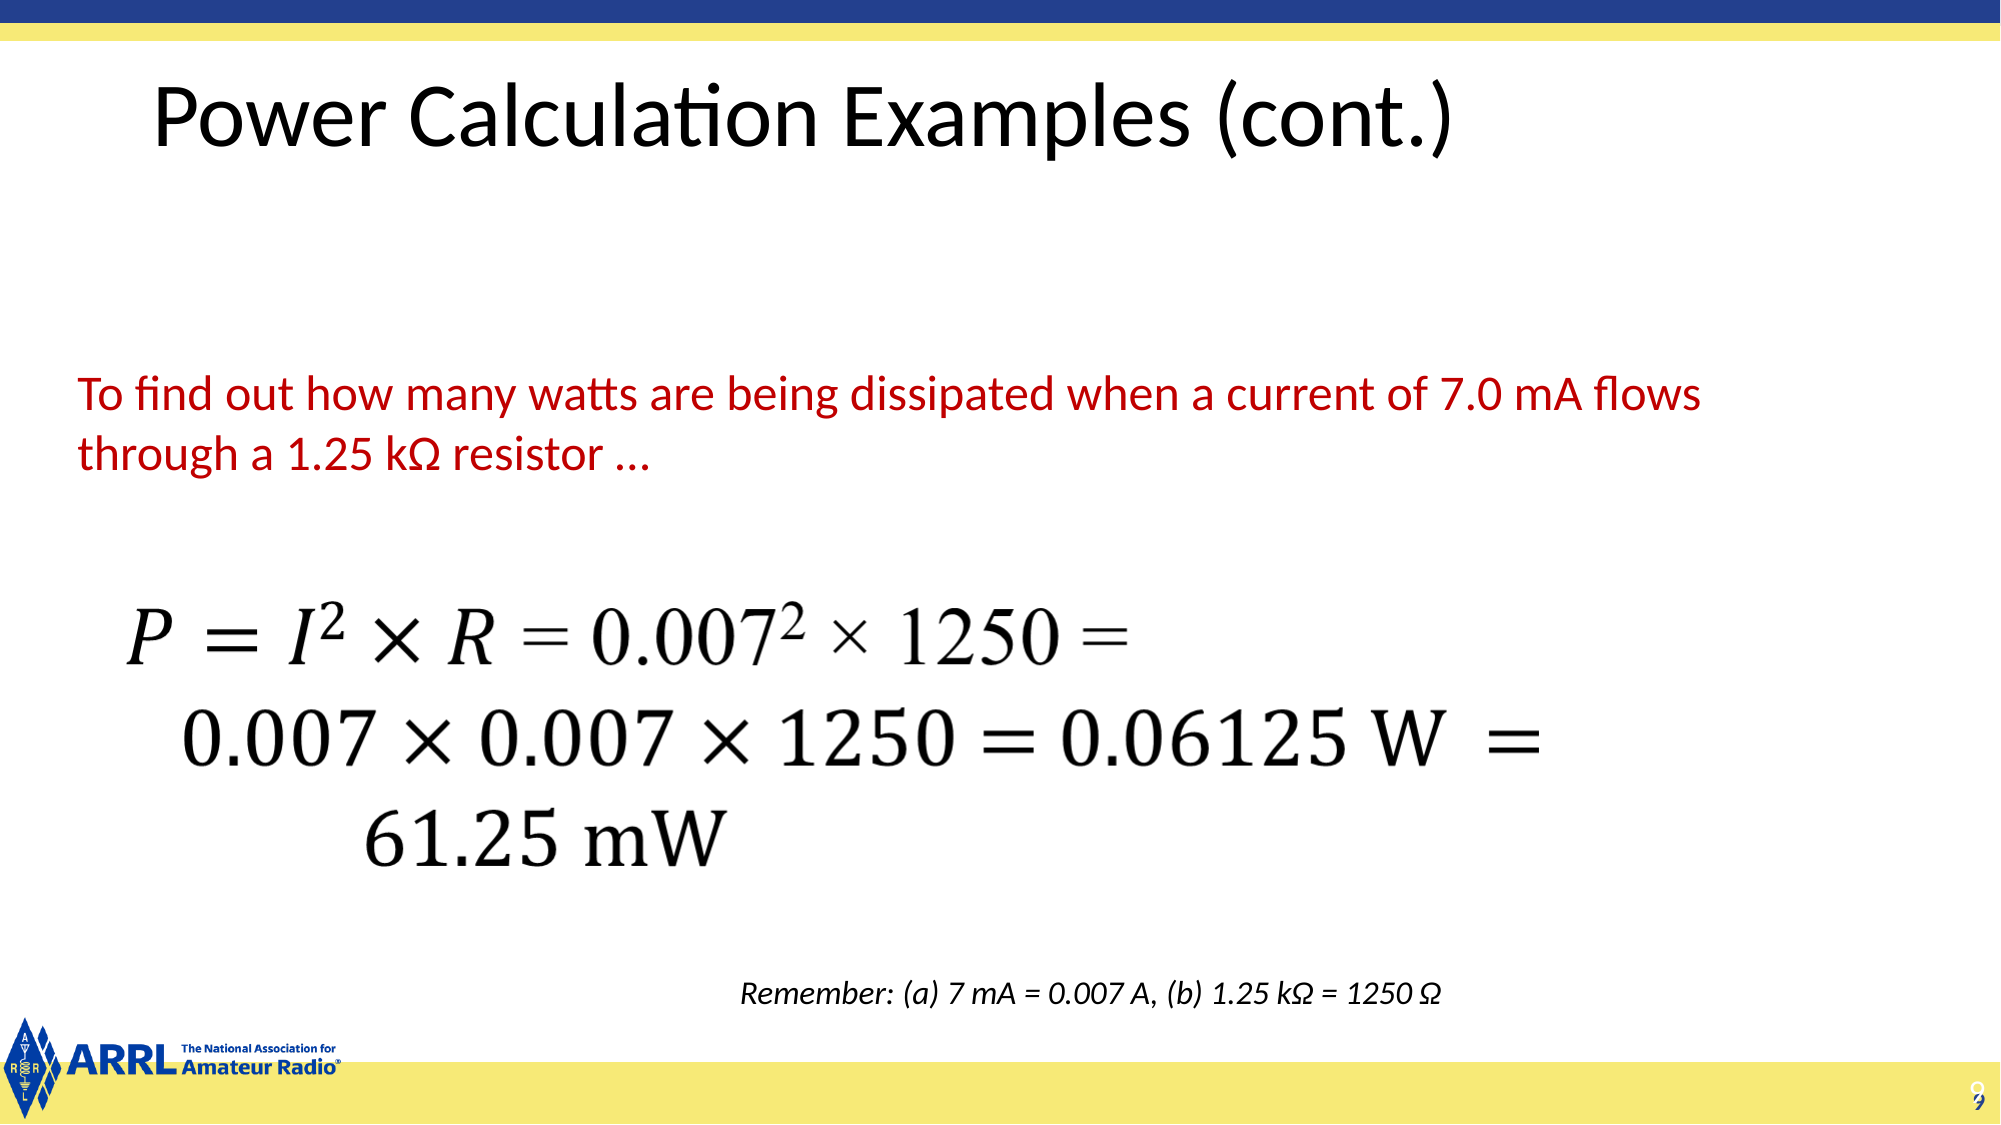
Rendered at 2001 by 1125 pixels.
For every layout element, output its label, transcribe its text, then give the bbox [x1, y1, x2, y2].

picture [1, 1015, 342, 1121]
text_box [124, 584, 1613, 888]
title Power Calculation Examples (cont.) [137, 59, 1863, 278]
text_box Remember: (a) 7 mA = 0.007 A, (b) 1.25 kΩ = 1250 Ω [724, 963, 1863, 1019]
text_box To find out how many watts are being dissipated when a current of 7.0 mA flows through a 1.25 kΩ resistor … [62, 353, 1888, 489]
text_box 9 [1912, 1062, 2000, 1118]
